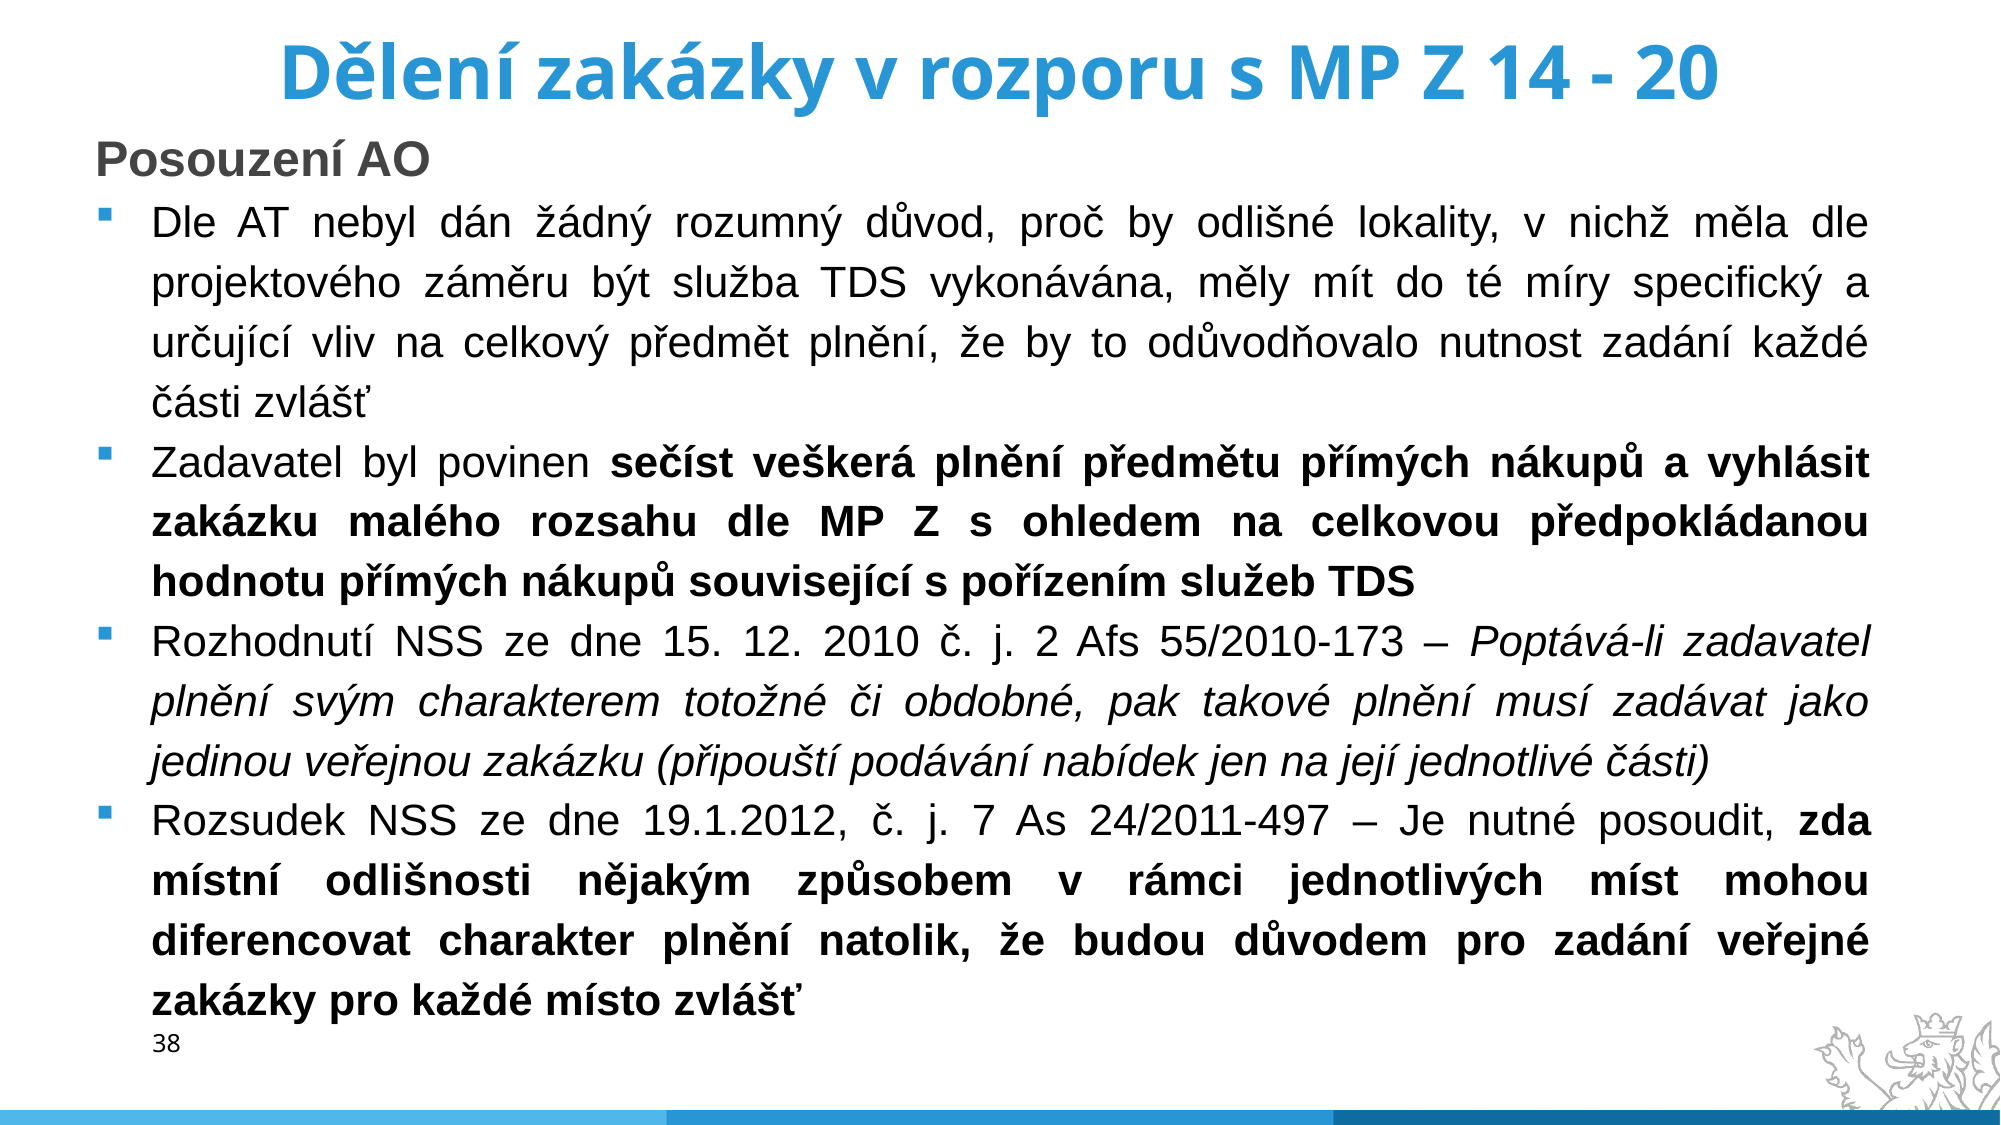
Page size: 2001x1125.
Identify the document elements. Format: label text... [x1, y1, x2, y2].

title Dělení zakázky v rozporu s MP Z 14 - 20 [137, 16, 1863, 110]
picture [0, 1012, 2000, 1125]
list Posouzení AO Dle AT nebyl dán žádný rozumný důvod, proč by odlišné lokality, v nichž měla dle projektového záměru být služba TDS vykonávána, měly mít do té míry specifický a určující vliv na celkový předmět plnění, že by to odůvodňovalo nutnost zadání každé části zvlášť Zadavatel byl povinen sečíst veškerá plnění předmětu přímých nákupů a vyhlásit zakázku malého rozsahu dle MP Z s ohledem na celkovou předpokládanou hodnotu přímých nákupů související s pořízením služeb TDS Rozhodnutí NSS ze dne 15. 12. 2010 č. j. 2 Afs 55/2010-173 – Poptává-li zadavatel plnění svým charakterem totožné či obdobné, pak takové plnění musí zadávat jako jedinou veřejnou zakázku (připouští podávání nabídek jen na její jednotlivé části) Rozsudek NSS ze dne 19.1.2012, č. j. 7 As 24/2011-497 – Je nutné posoudit, zda místní odlišnosti nějakým způsobem v rámci jednotlivých míst mohou diferencovat charakter plnění natolik, že budou důvodem pro zadání veřejné zakázky pro každé místo zvlášť [36, 110, 1886, 1091]
